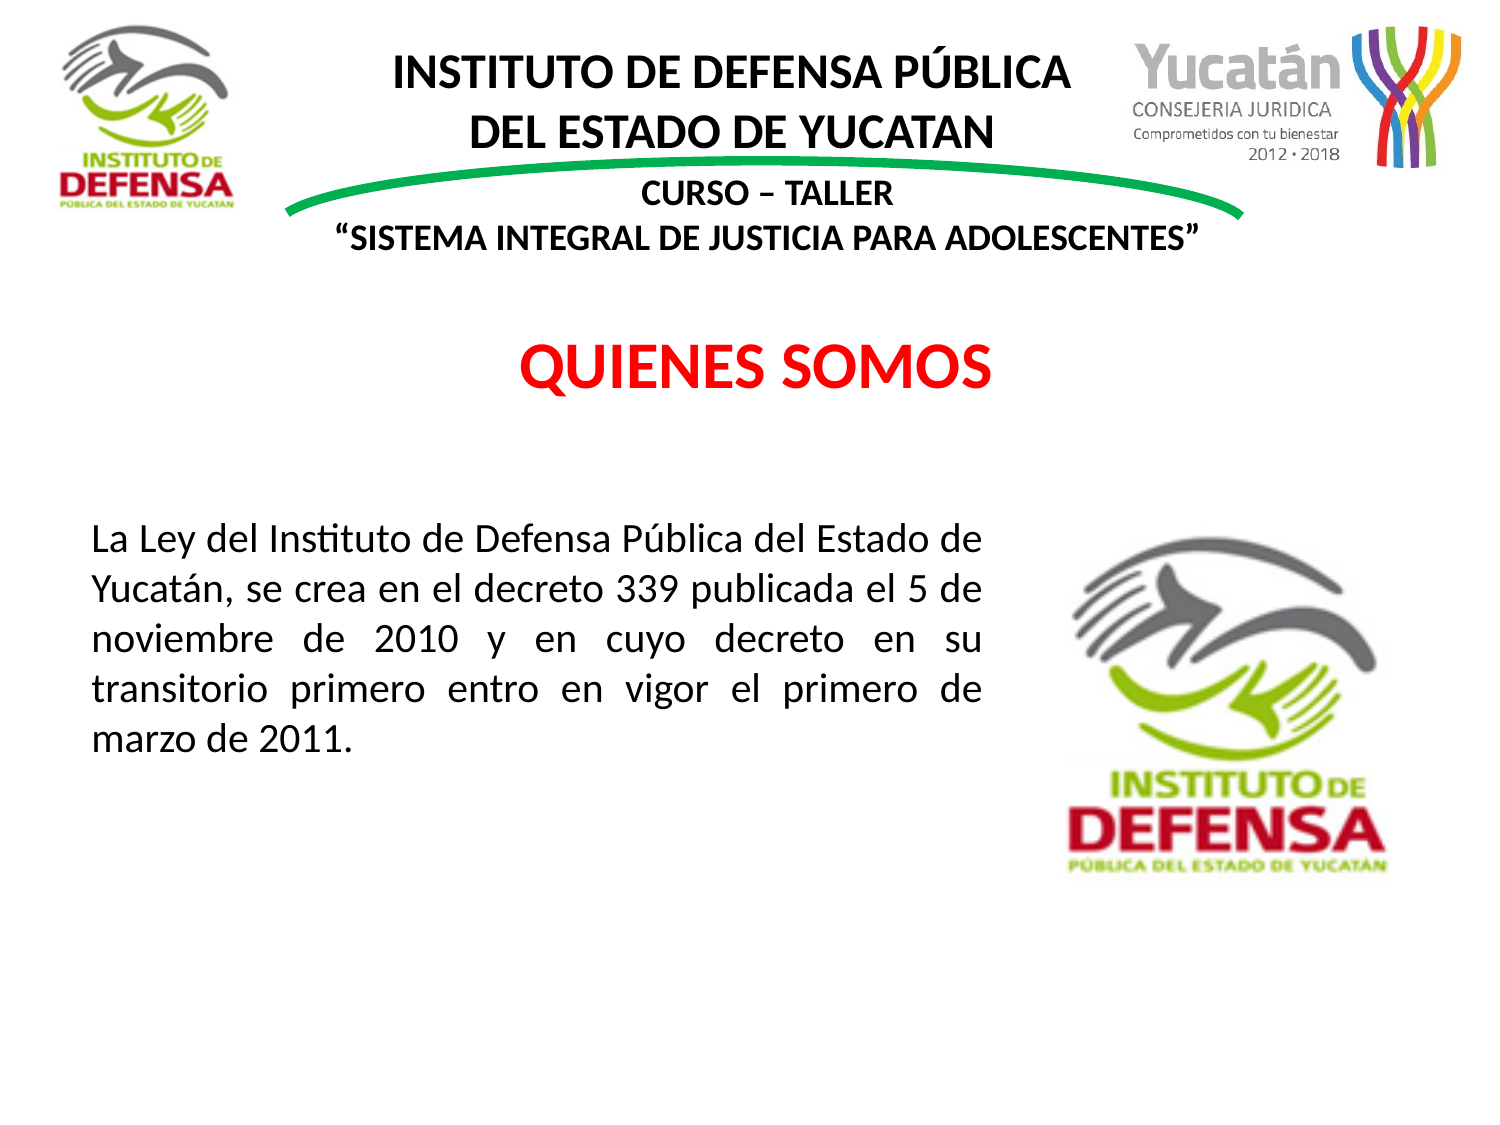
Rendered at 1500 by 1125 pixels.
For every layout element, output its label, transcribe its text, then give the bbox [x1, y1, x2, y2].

picture [52, 18, 244, 214]
text_box QUIENES SOMOS [76, 314, 1436, 410]
text_box CURSO – TALLER “SISTEMA INTEGRAL DE JUSTICIA PARA ADOLESCENTES” [301, 160, 1235, 266]
text_box [286, 204, 301, 214]
text_box [1235, 211, 1242, 218]
text_box La Ley del Instituto de Defensa Pública del Estado de Yucatán, se crea en el decreto 339 publicada el 5 de noviembre de 2010 y en cuyo decreto en su transitorio primero entro en vigor el primero de marzo de 2011. [76, 503, 998, 864]
picture [1115, 18, 1465, 170]
text_box INSTITUTO DE DEFENSA PÚBLICA DEL ESTADO DE YUCATAN [289, 30, 1110, 166]
picture [1056, 526, 1407, 882]
